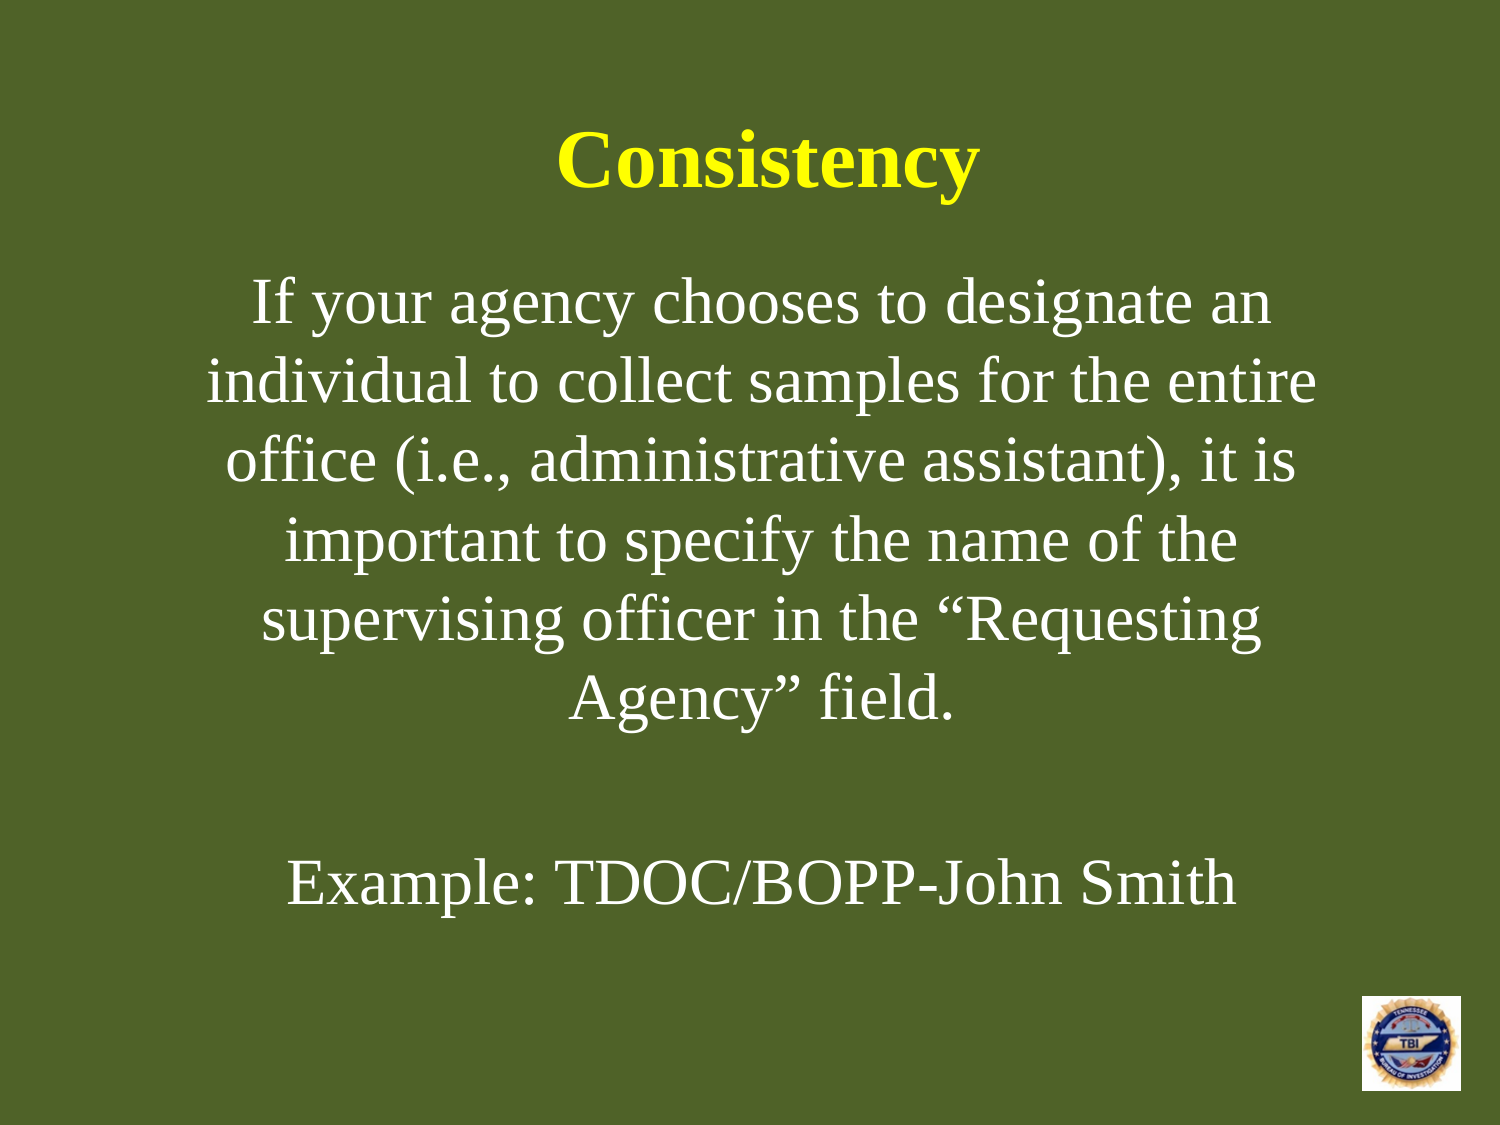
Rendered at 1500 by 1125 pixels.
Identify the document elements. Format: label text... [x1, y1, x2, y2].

picture [1362, 996, 1461, 1092]
list If your agency chooses to designate an individual to collect samples for the entire office (i.e., administrative assistant), it is important to specify the name of the supervising officer in the “Requesting Agency” field. Example: TDOC/BOPP-John Smith [125, 249, 1400, 925]
title Consistency [131, 60, 1407, 248]
